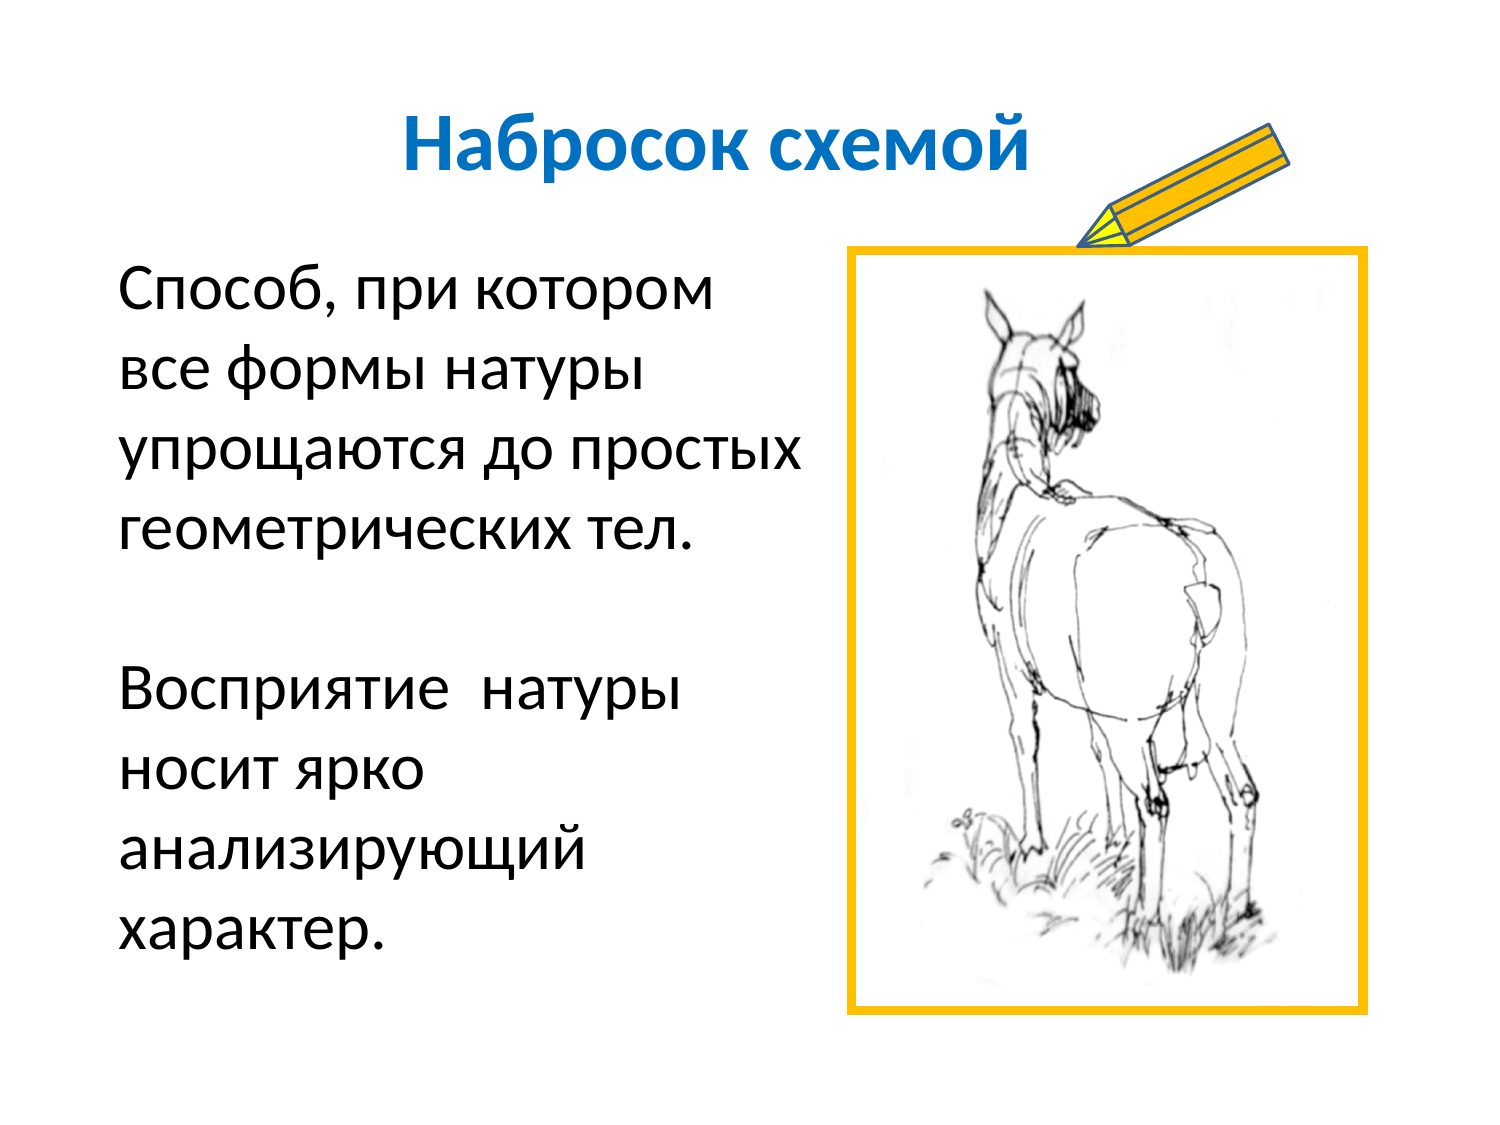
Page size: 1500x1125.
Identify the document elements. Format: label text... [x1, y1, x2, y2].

text_box Способ, при котором все формы натуры упрощаются до простых геометрических тел. Восприятие натуры носит ярко анализирующий характер. [103, 235, 833, 970]
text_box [1065, 172, 1292, 219]
picture [732, 256, 1483, 1006]
text_box Набросок схемой [387, 79, 1048, 194]
